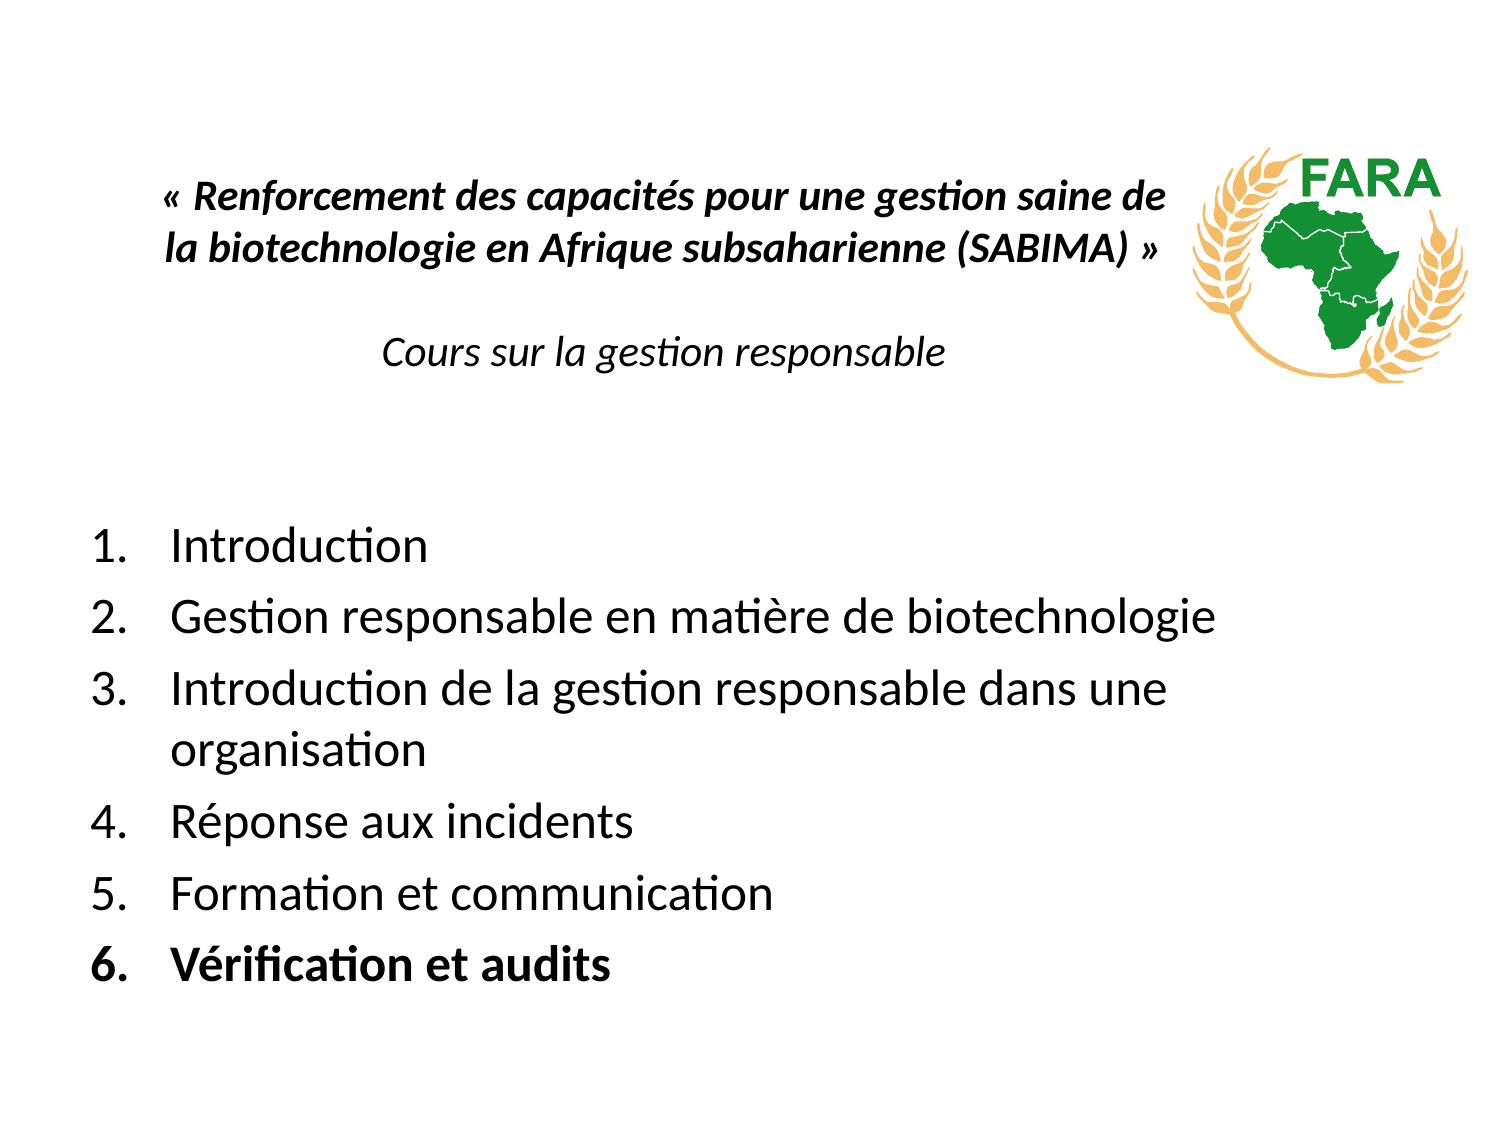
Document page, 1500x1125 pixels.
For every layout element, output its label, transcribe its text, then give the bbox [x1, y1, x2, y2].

title « Renforcement des capacités pour une gestion saine de la biotechnologie en Afrique subsaharienne (SABIMA) » Cours sur la gestion responsable [140, 134, 1188, 407]
picture [1190, 145, 1471, 386]
text_box Introduction Gestion responsable en matière de biotechnologie Introduction de la gestion responsable dans une organisation Réponse aux incidents Formation et communication Vérification et audits [74, 503, 1425, 1005]
